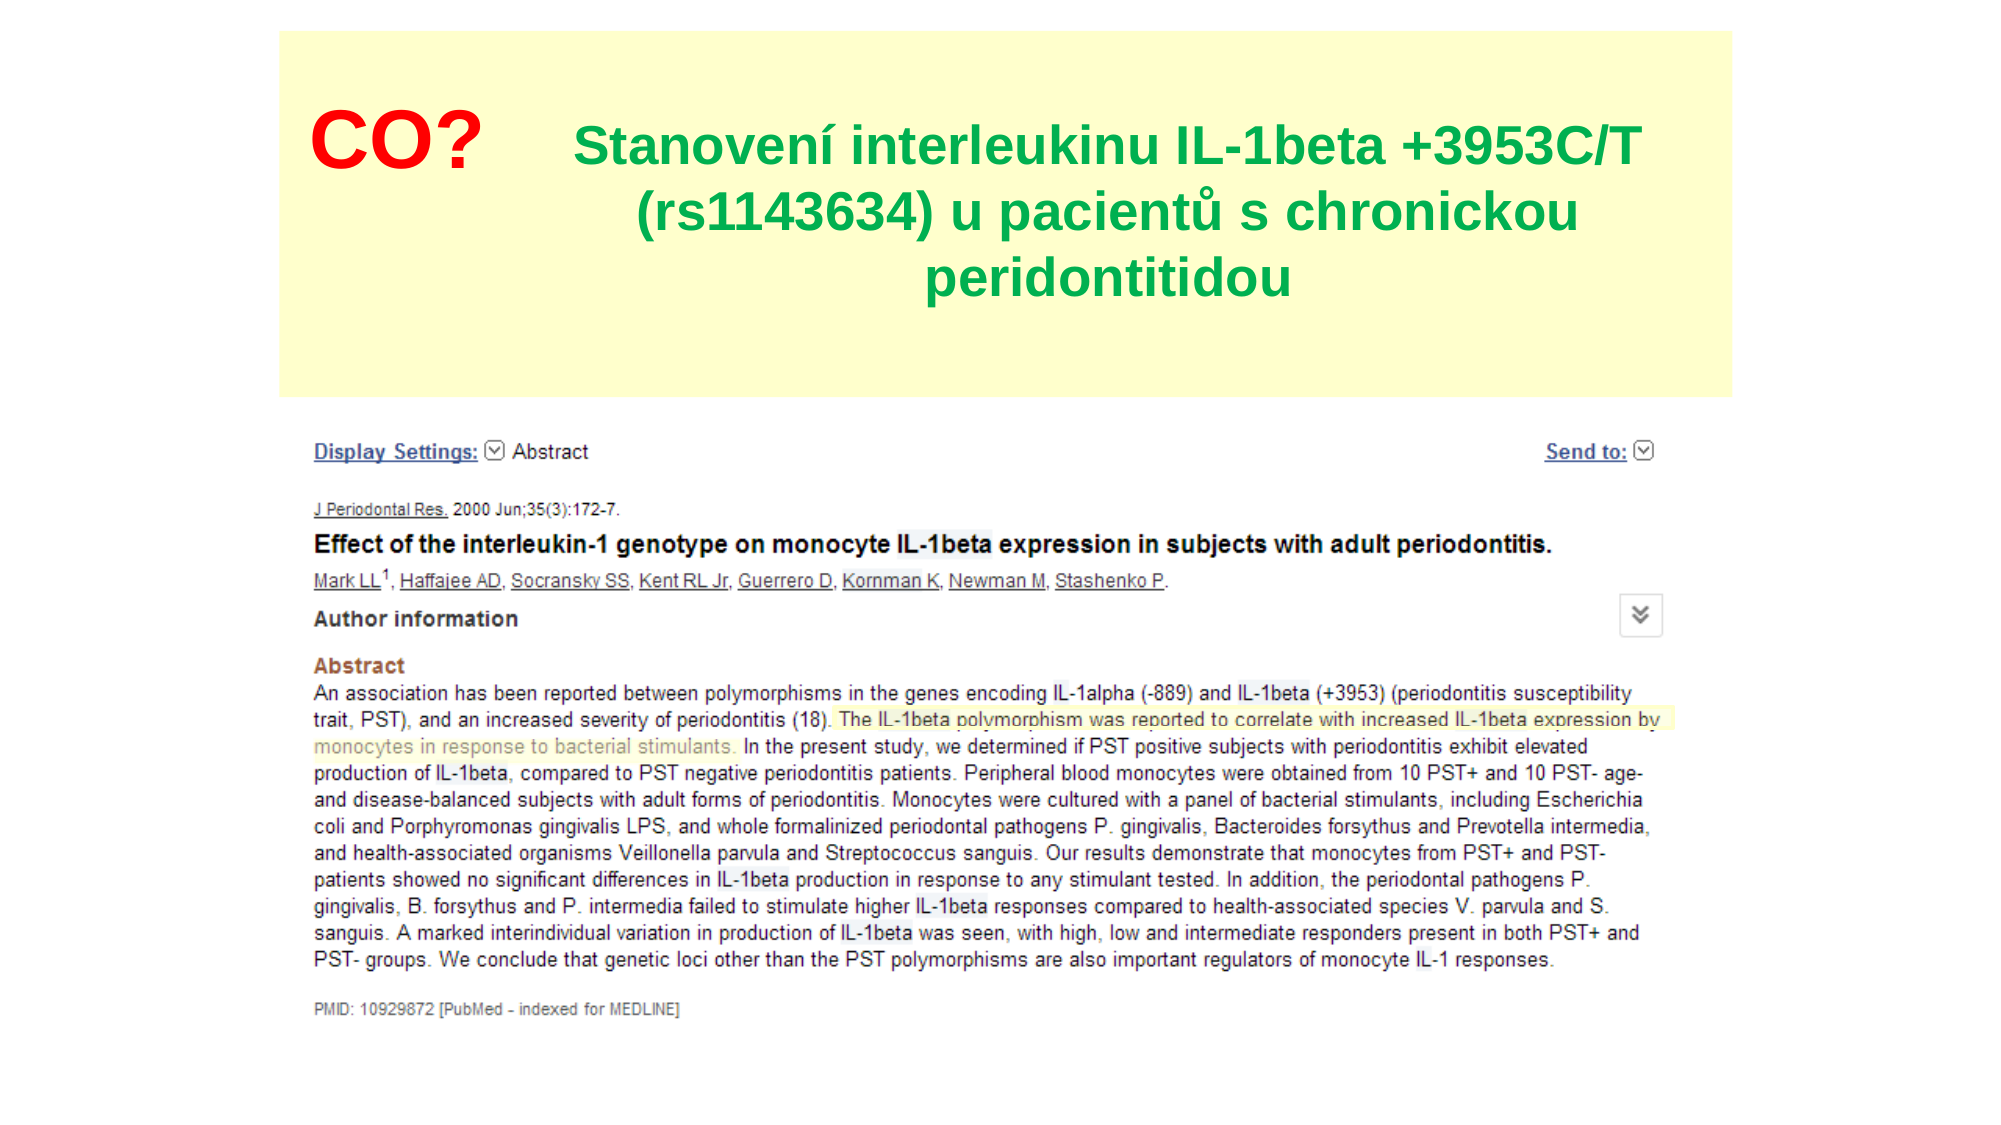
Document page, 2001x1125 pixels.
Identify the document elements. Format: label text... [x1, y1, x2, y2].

title Stanovení interleukinu IL-1beta +3953C/T (rs1143634) u pacientů s chronickou peridontitidou [505, 101, 1713, 409]
text_box [277, 29, 1734, 399]
text_box CO? [294, 78, 516, 193]
picture [297, 420, 1715, 1031]
